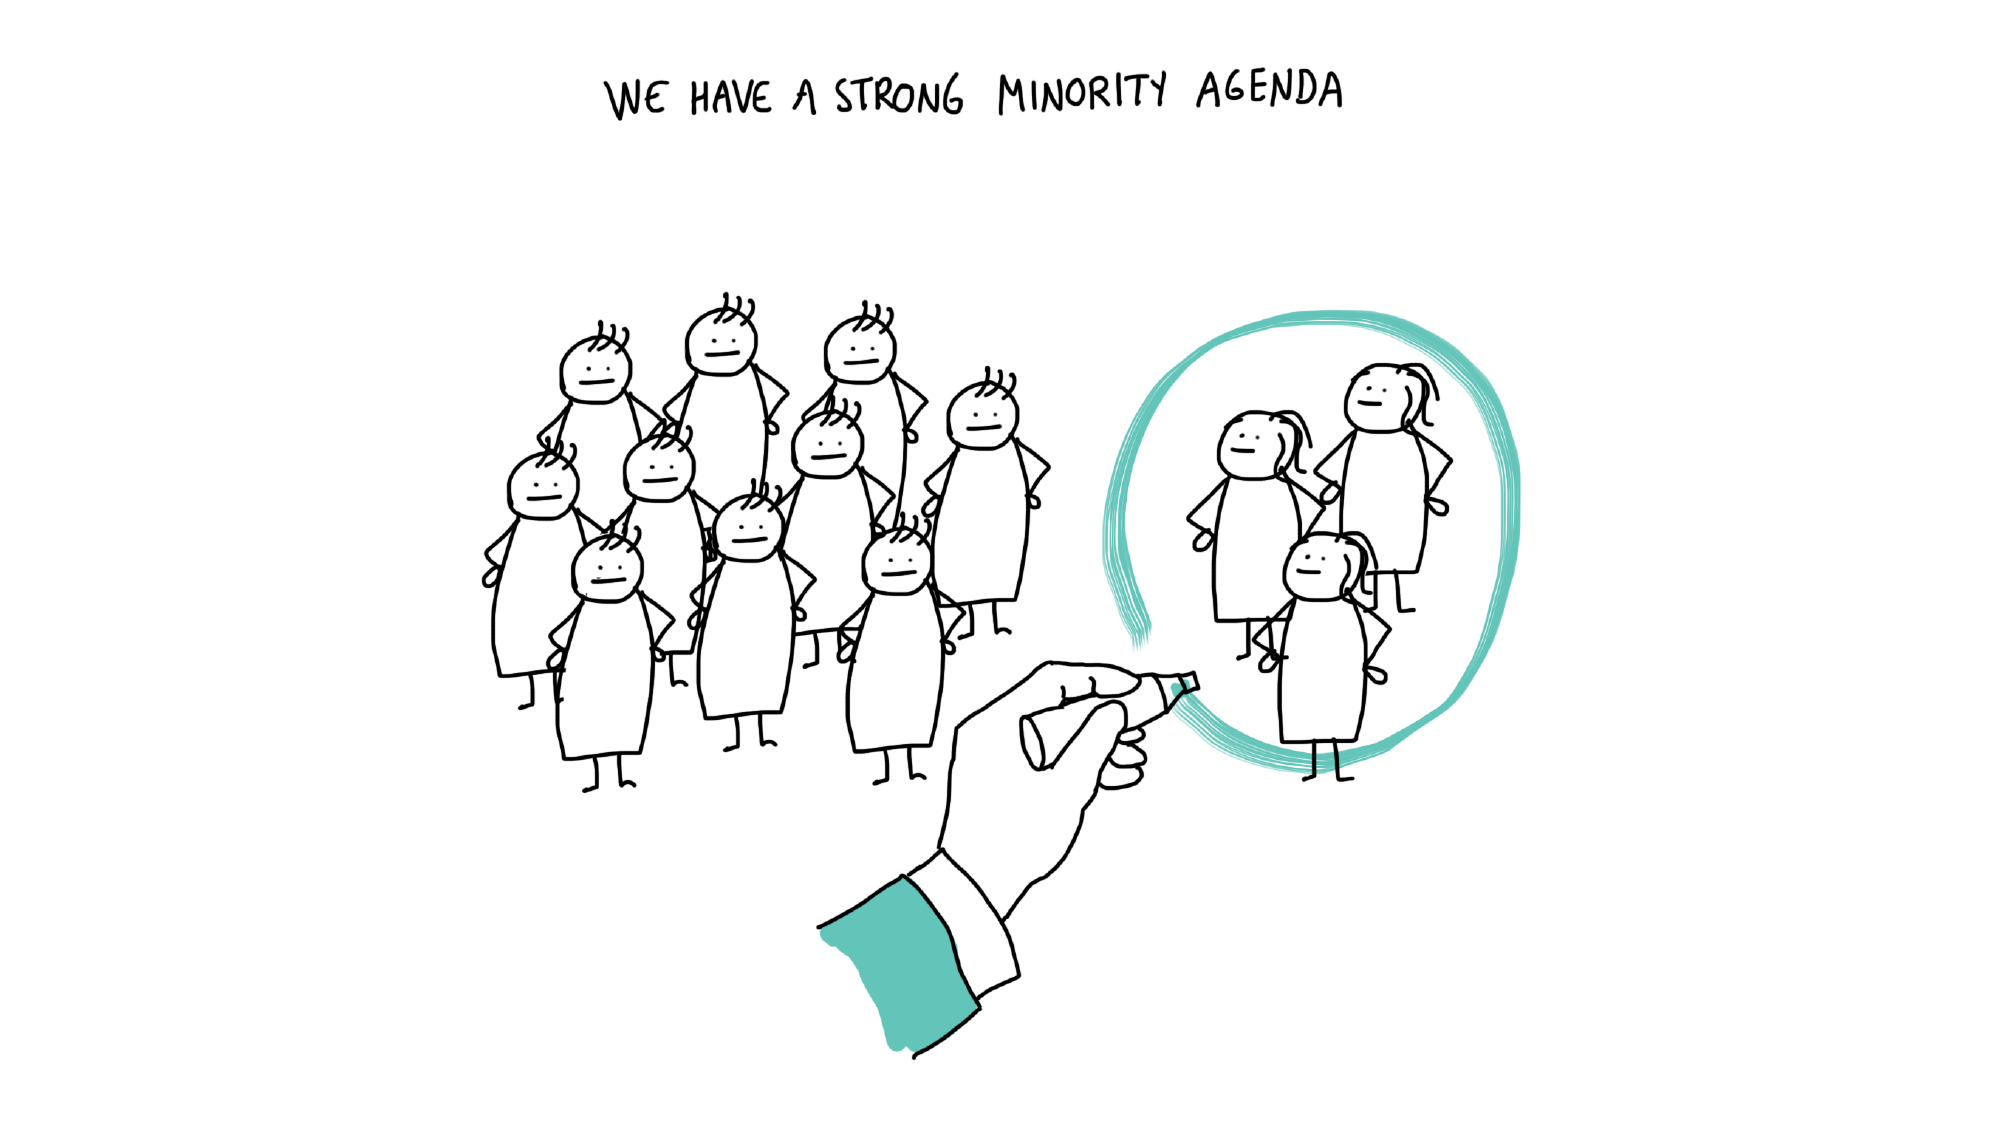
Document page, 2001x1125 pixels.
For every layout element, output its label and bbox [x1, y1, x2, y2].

picture [446, 0, 1554, 1125]
